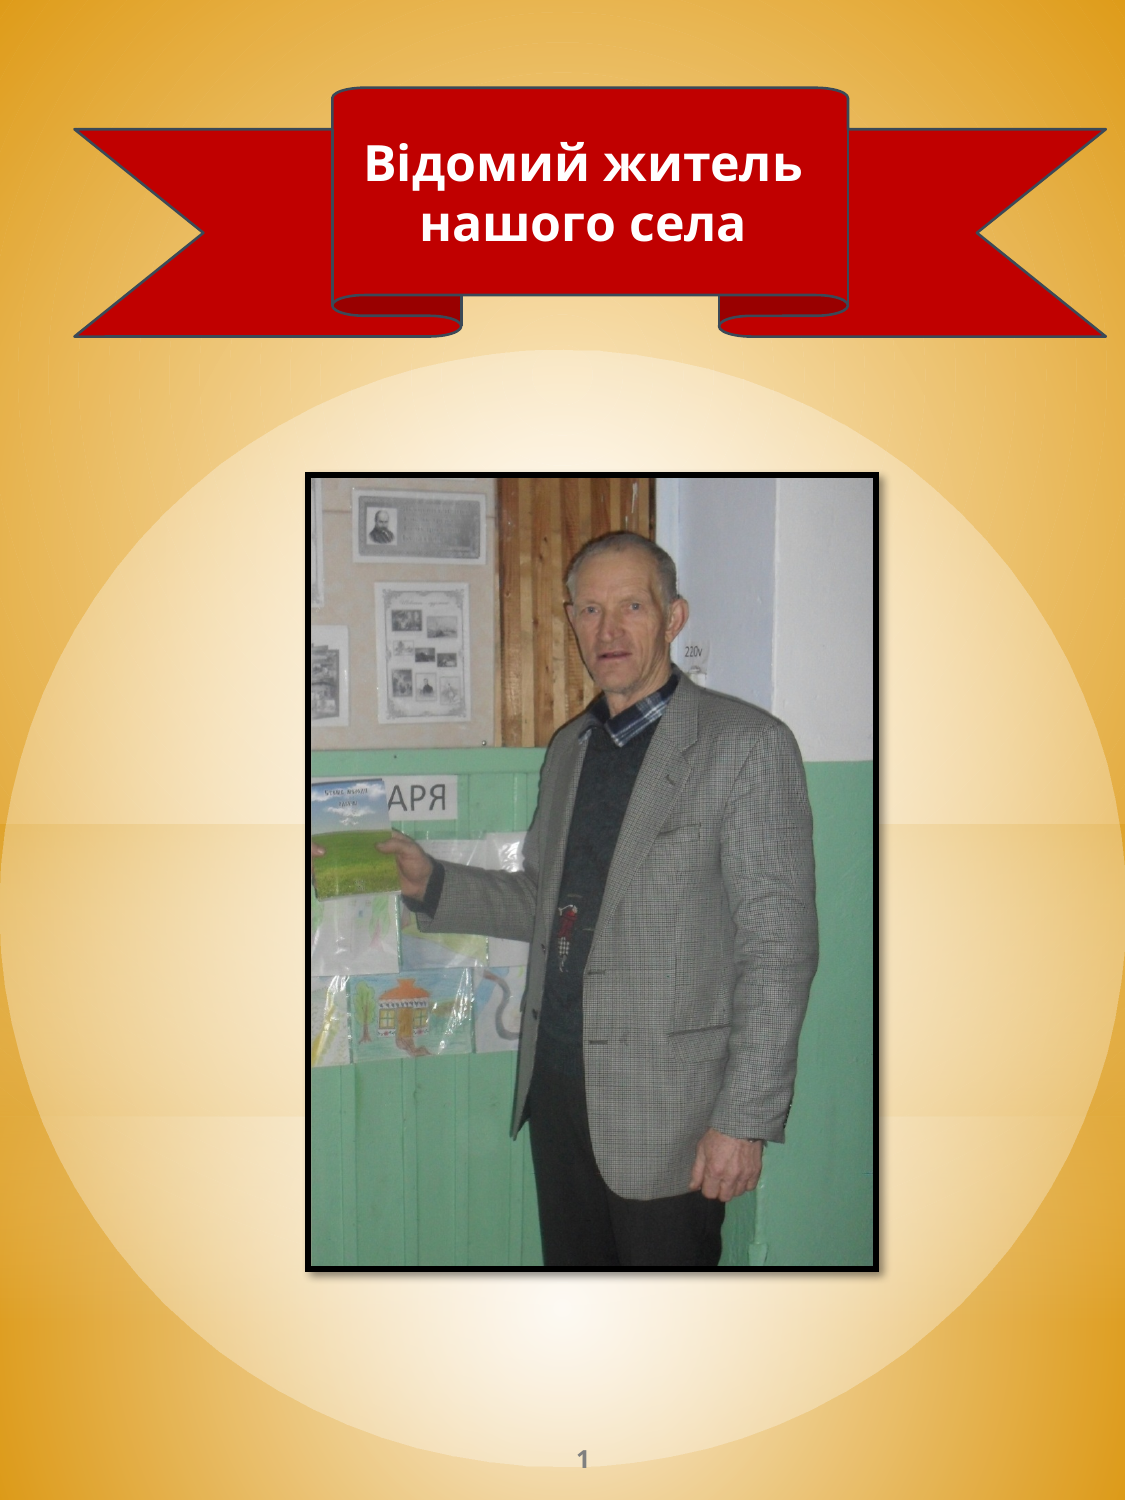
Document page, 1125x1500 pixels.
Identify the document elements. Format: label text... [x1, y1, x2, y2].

text_box [331, 86, 850, 123]
text_box [73, 127, 1108, 338]
picture [311, 478, 874, 1267]
slide_number 1 [470, 1420, 696, 1500]
text_box Відомий житель нашого села [311, 123, 855, 259]
